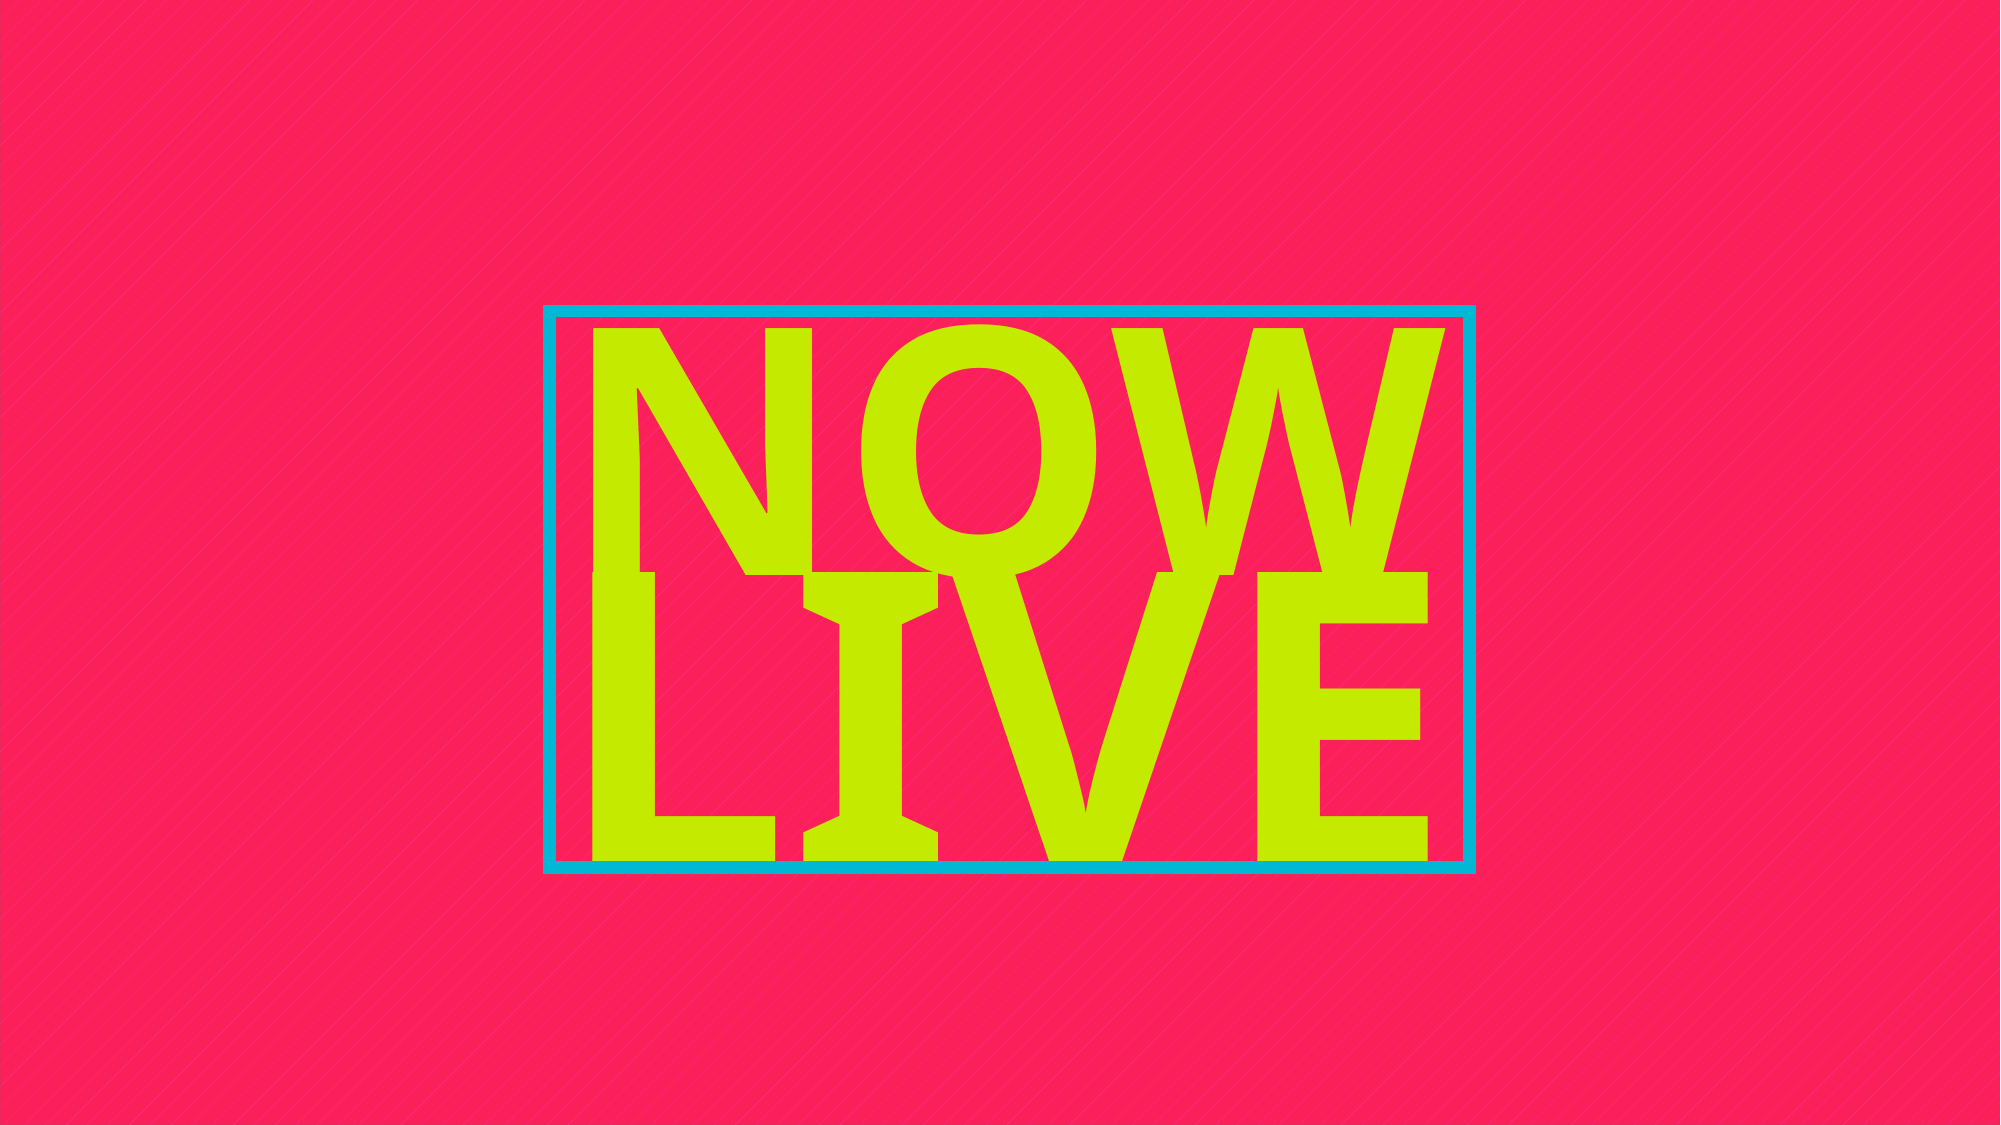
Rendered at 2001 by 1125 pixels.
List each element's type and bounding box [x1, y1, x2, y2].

text_box [0, 0, 2000, 1125]
